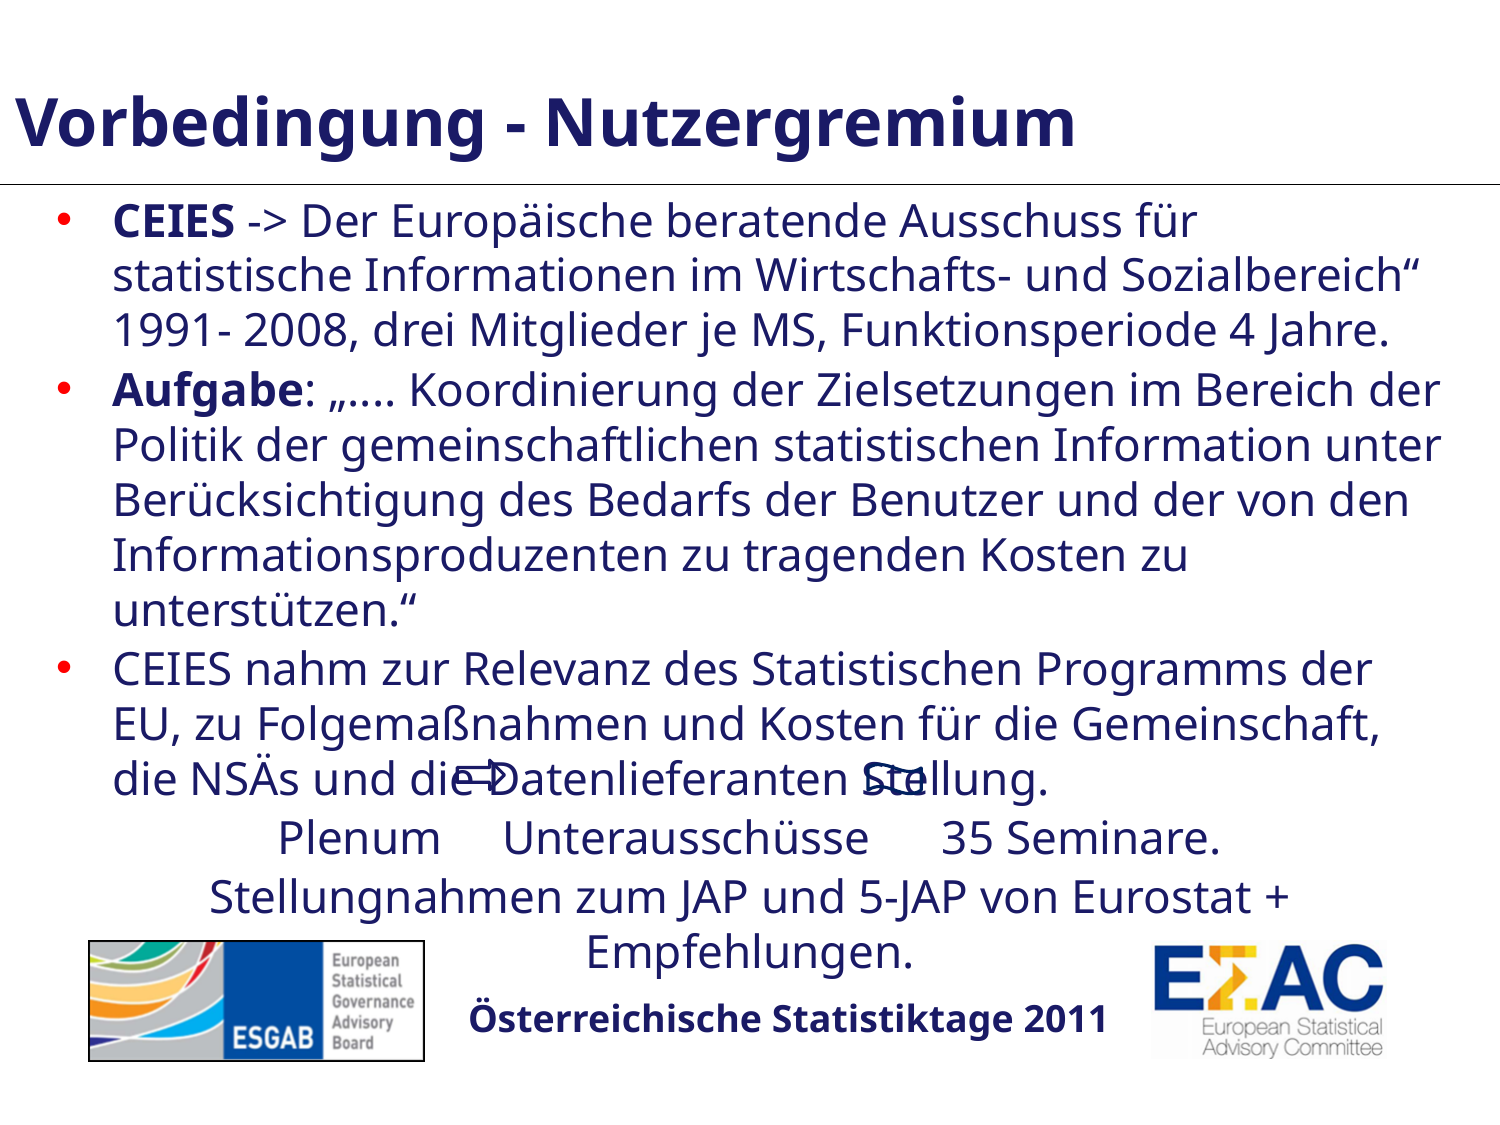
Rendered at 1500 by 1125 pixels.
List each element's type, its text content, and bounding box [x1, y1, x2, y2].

text_box Österreichische Statistiktage 2011 [440, 987, 1138, 1063]
picture [1151, 940, 1387, 1059]
text_box [457, 760, 505, 790]
text_box CEIES -> Der Europäische beratende Ausschuss für statistische Informationen im Wirtschafts- und Sozialbereich“ 1991- 2008, drei Mitglieder je MS, Funktionsperiode 4 Jahre. Aufgabe: „.... Koordinierung der Zielsetzungen im Bereich der Politik der gemeinschaftlichen statistischen Information unter Berücksichtigung des Bedarfs der Benutzer und der von den Informationsproduzenten zu tragenden Kosten zu unterstützen.“ CEIES nahm zur Relevanz des Statistischen Programms der EU, zu Folgemaßnahmen und Kosten für die Gemeinschaft, die NSÄs und die Datenlieferanten Stellung. Plenum Unterausschüsse 35 Seminare. Stellungnahmen zum JAP und 5-JAP von Eurostat + Empfehlungen. [41, 193, 1459, 985]
title Vorbedingung - Nutzergremium [0, 78, 1500, 162]
text_box [868, 764, 922, 794]
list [88, 940, 425, 1062]
